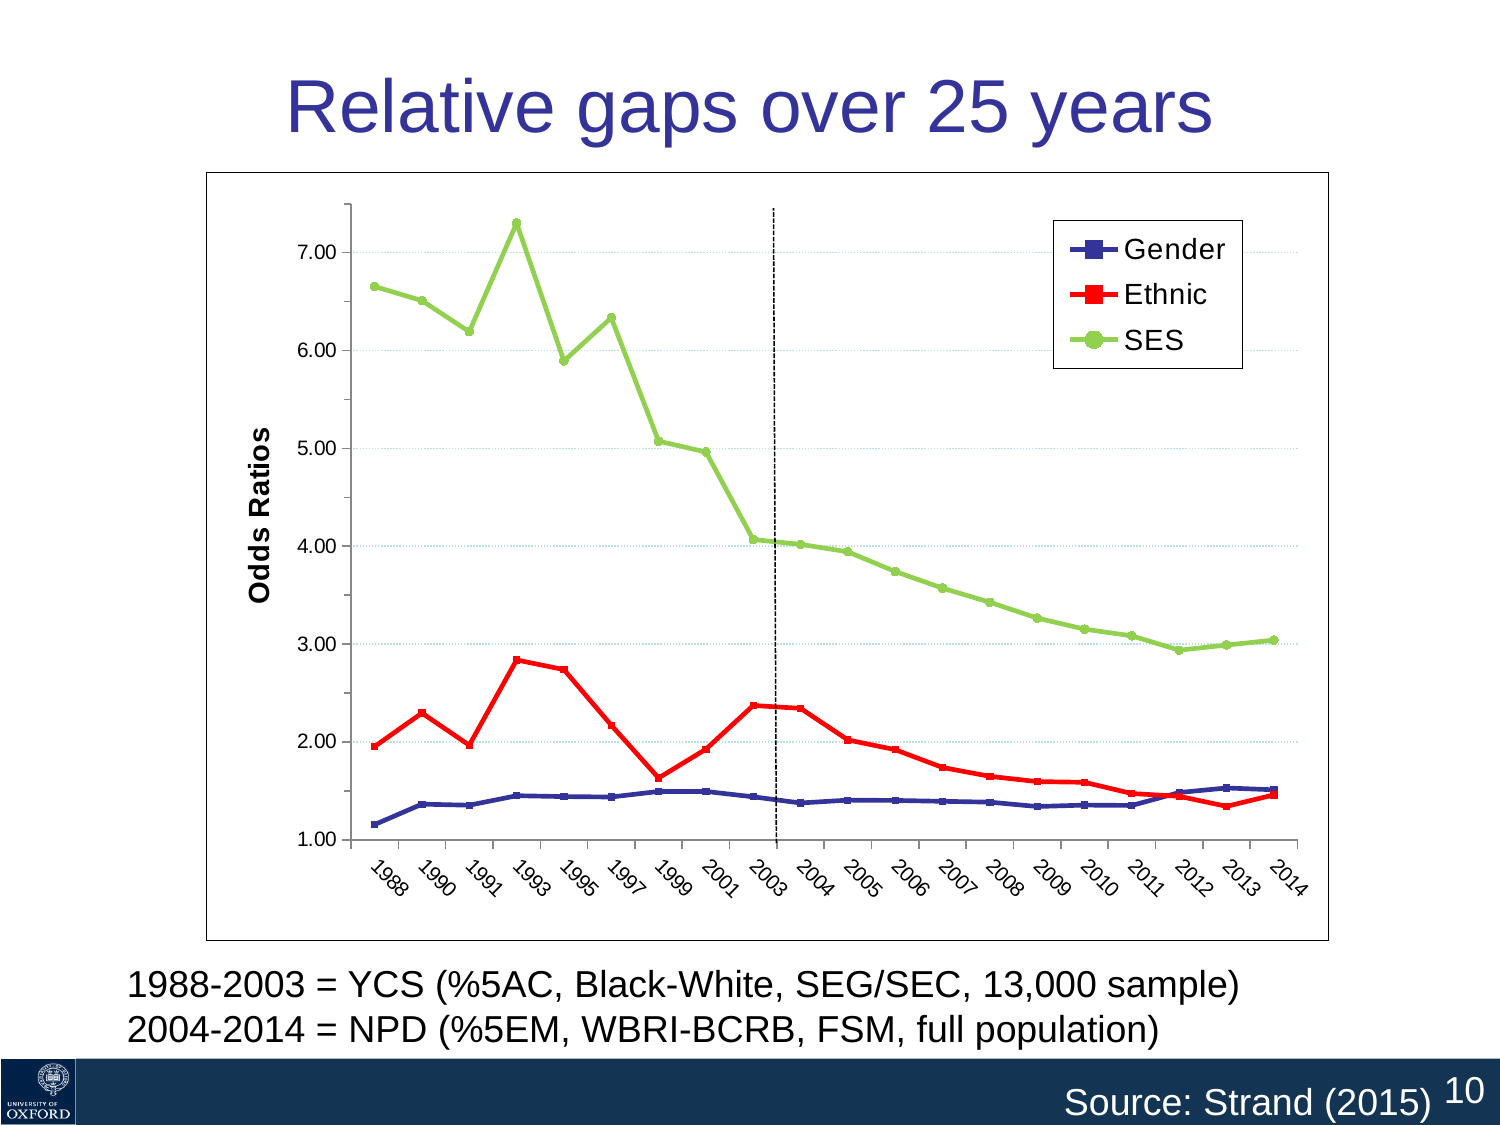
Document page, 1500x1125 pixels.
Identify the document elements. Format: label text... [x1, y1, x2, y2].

text_box 1988-2003 = YCS (%5AC, Black-White, SEG/SEC, 13,000 sample) 2004-2014 = NPD (%5EM, WBRI-BCRB, FSM, full population) [112, 952, 1459, 1057]
text_box Source: Strand (2015) [100, 1070, 1447, 1125]
chart [206, 172, 1329, 941]
picture [0, 1058, 76, 1125]
title Relative gaps over 25 years [74, 44, 1426, 162]
